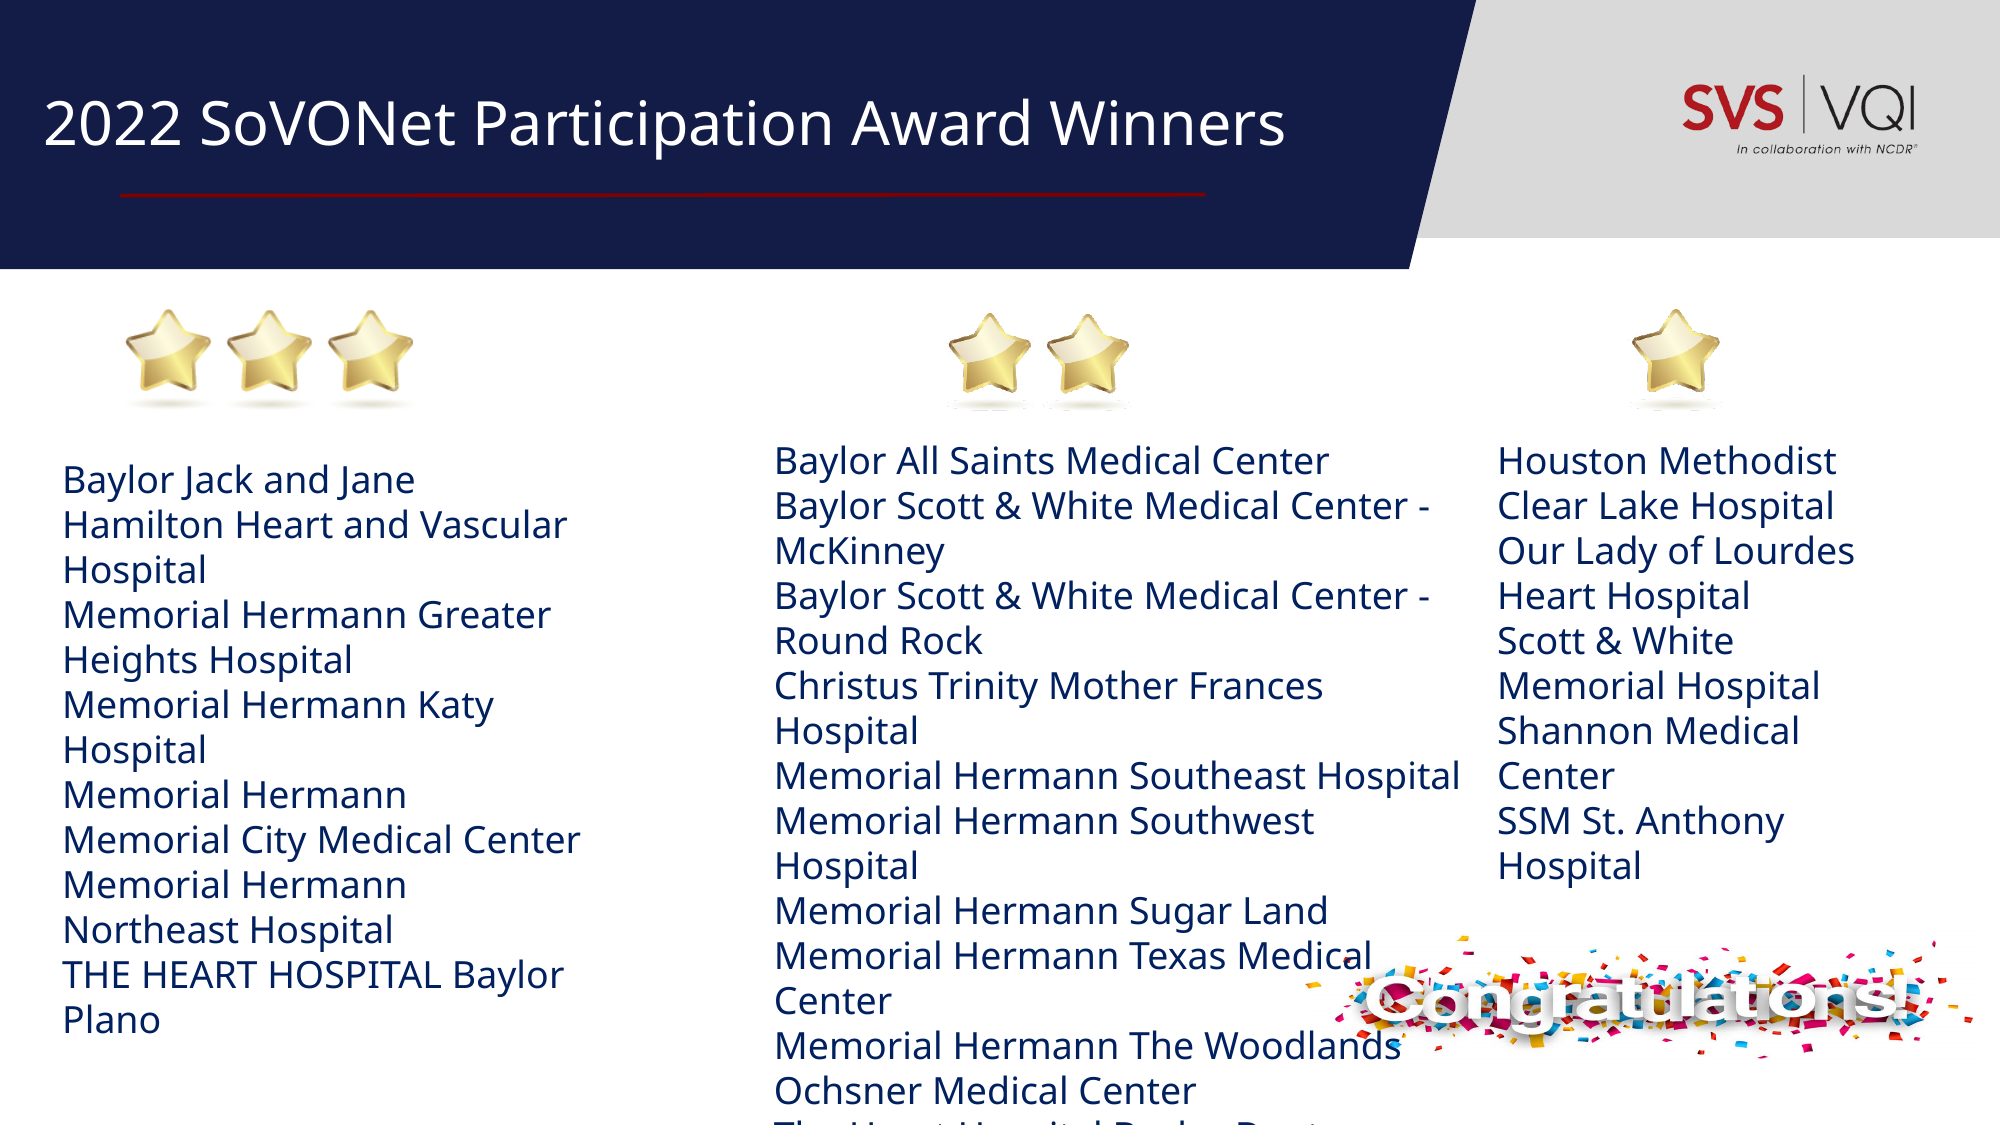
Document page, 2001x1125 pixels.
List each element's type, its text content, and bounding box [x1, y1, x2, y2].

text_box Baylor All Saints Medical Center Baylor Scott & White Medical Center - McKinney Baylor Scott & White Medical Center - Round Rock Christus Trinity Mother Frances Hospital Memorial Hermann Southeast Hospital Memorial Hermann Southwest Hospital Memorial Hermann Sugar Land Memorial Hermann Texas Medical Center Memorial Hermann The Woodlands Ochsner Medical Center The Heart Hospital Baylor Denton Willis-Knighton North [759, 430, 1483, 1125]
picture [1625, 309, 1723, 411]
picture [119, 309, 417, 411]
picture [1682, 74, 1918, 154]
picture [1305, 925, 1981, 1064]
title 2022 SoVONet Participation Award Winners [28, 57, 1405, 195]
text_box Houston Methodist Clear Lake Hospital Our Lady of Lourdes Heart Hospital Scott & White Memorial Hospital Shannon Medical Center SSM St. Anthony Hospital [1482, 430, 1926, 895]
picture [942, 313, 1132, 411]
text_box Baylor Jack and Jane Hamilton Heart and Vascular Hospital Memorial Hermann Greater Heights Hospital Memorial Hermann Katy Hospital Memorial Hermann Memorial City Medical Center Memorial Hermann Northeast Hospital THE HEART HOSPITAL Baylor Plano [47, 448, 599, 1049]
